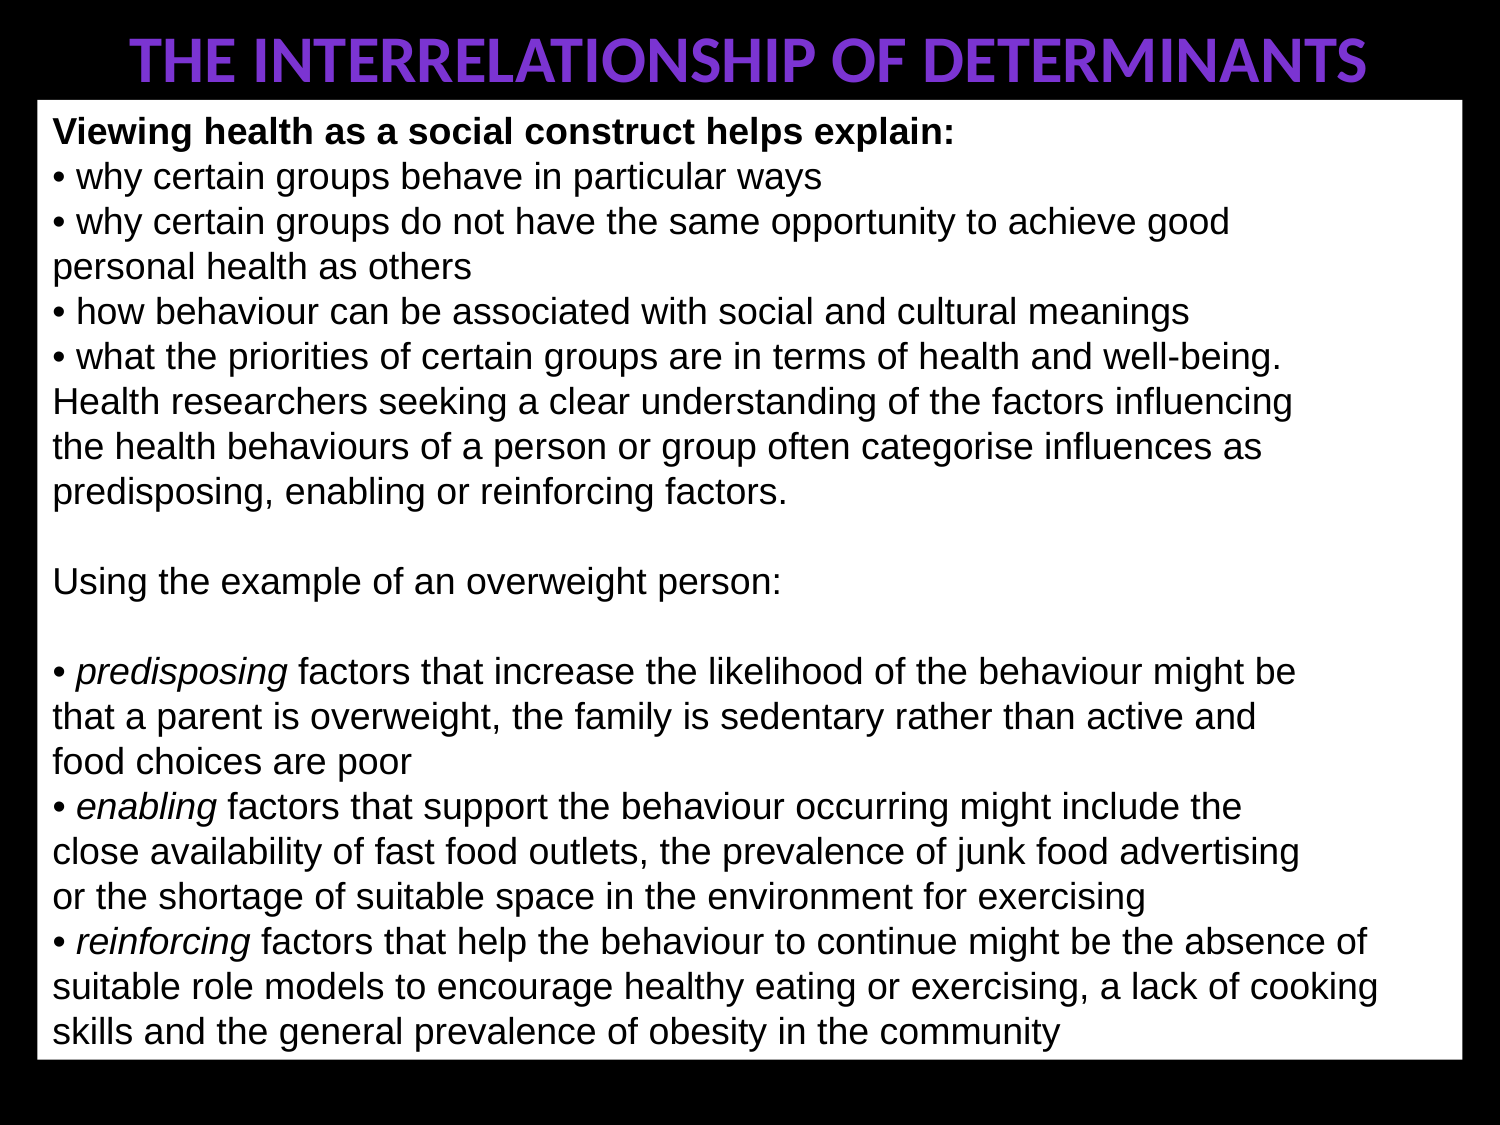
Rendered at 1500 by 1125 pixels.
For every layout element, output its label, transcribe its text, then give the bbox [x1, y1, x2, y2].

text_box Viewing health as a social construct helps explain: • why certain groups behave in particular ways • why certain groups do not have the same opportunity to achieve good personal health as others • how behaviour can be associated with social and cultural meanings • what the priorities of certain groups are in terms of health and well-being. Health researchers seeking a clear understanding of the factors influencing the health behaviours of a person or group often categorise influences as predisposing, enabling or reinforcing factors. Using the example of an overweight person: • predisposing factors that increase the likelihood of the behaviour might be that a parent is overweight, the family is sedentary rather than active and food choices are poor • enabling factors that support the behaviour occurring might include the close availability of fast food outlets, the prevalence of junk food advertising or the shortage of suitable space in the environment for exercising • reinforcing factors that help the behaviour to continue might be the absence of suitable role models to encourage healthy eating or exercising, a lack of cooking skills and the general prevalence of obesity in the community [37, 99, 1463, 1060]
title The interrelationship of determinants [74, 0, 1426, 99]
